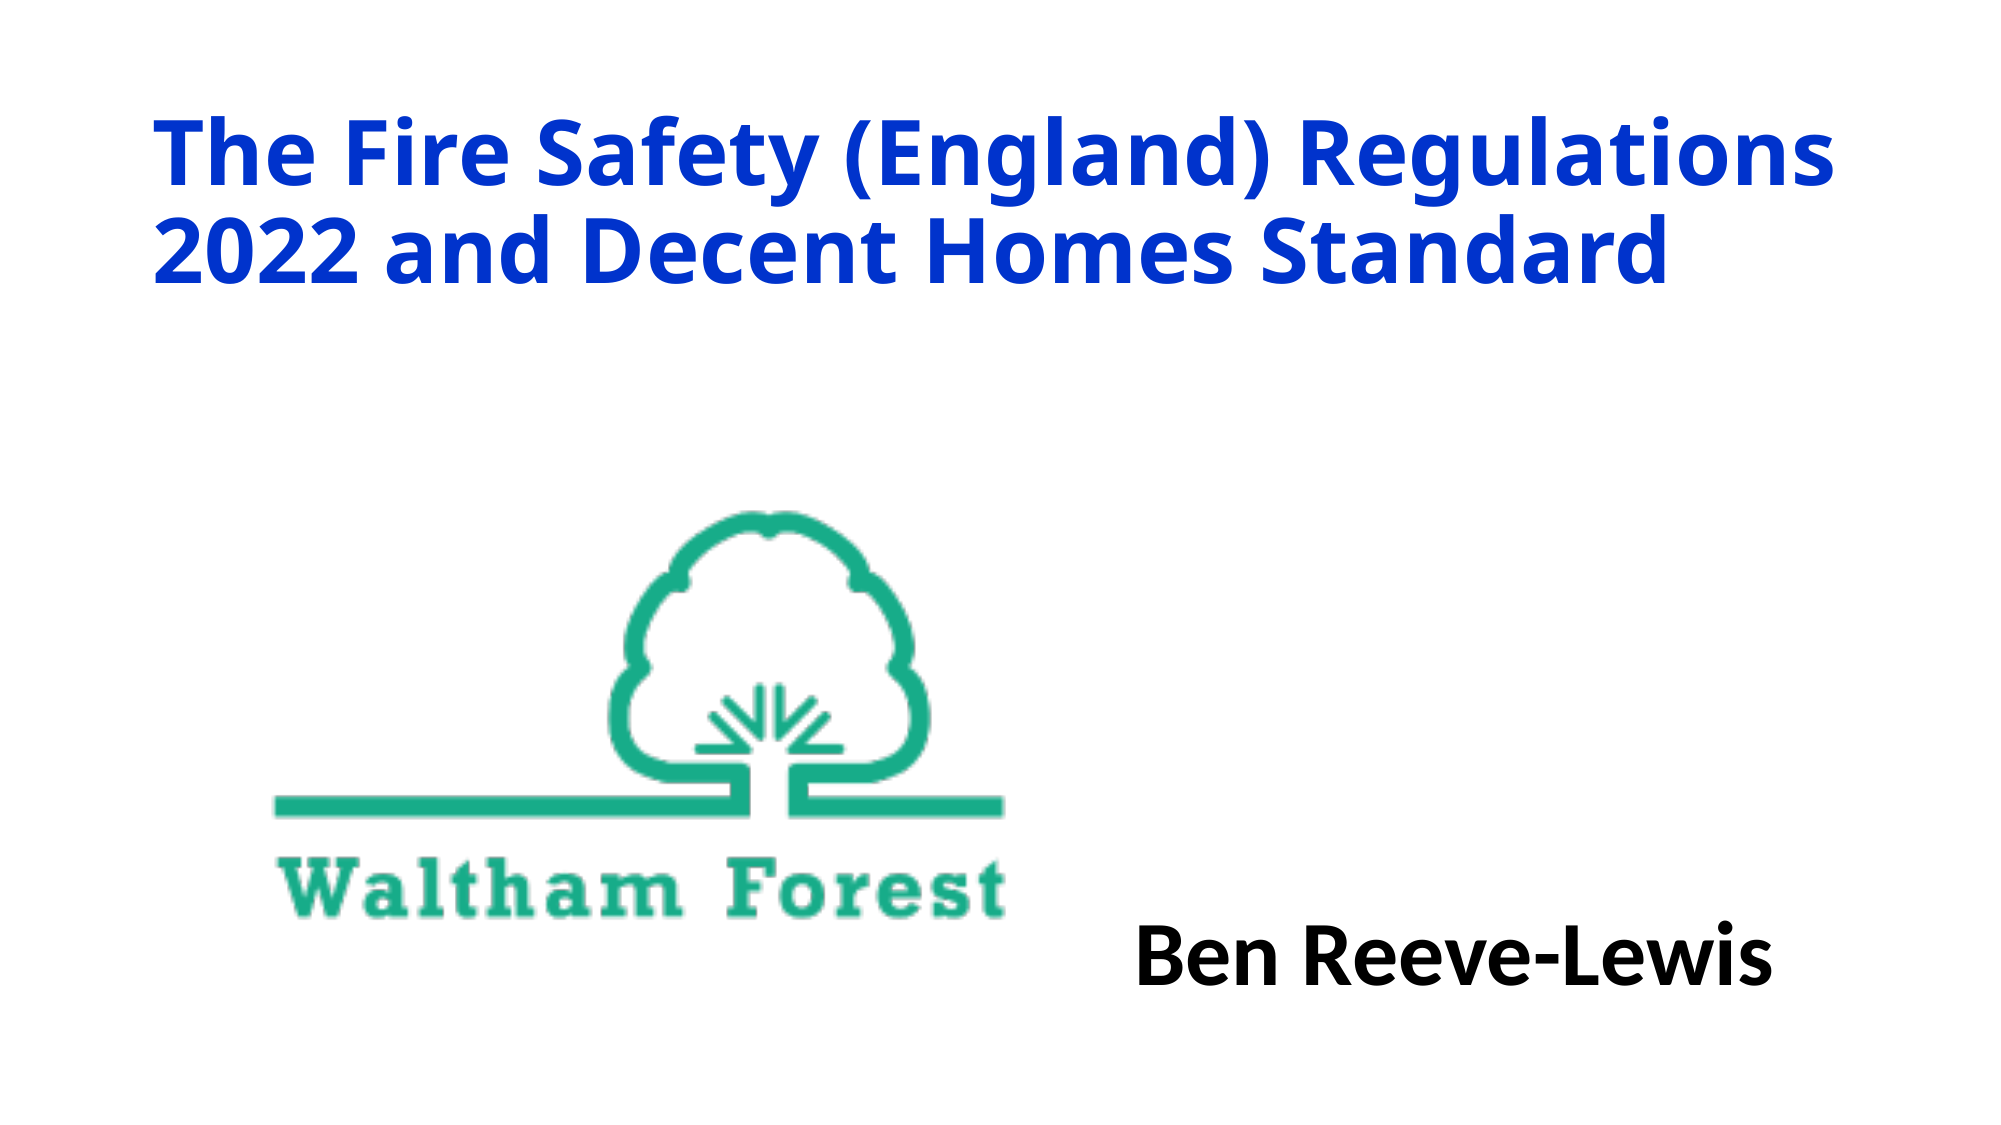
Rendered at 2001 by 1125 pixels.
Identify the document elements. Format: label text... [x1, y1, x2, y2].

title The Fire Safety (England) Regulations 2022 and Decent Homes Standard [137, 96, 1863, 314]
picture [137, 412, 1161, 1014]
subtitle Ben Reeve-Lewis [1161, 412, 1862, 1014]
